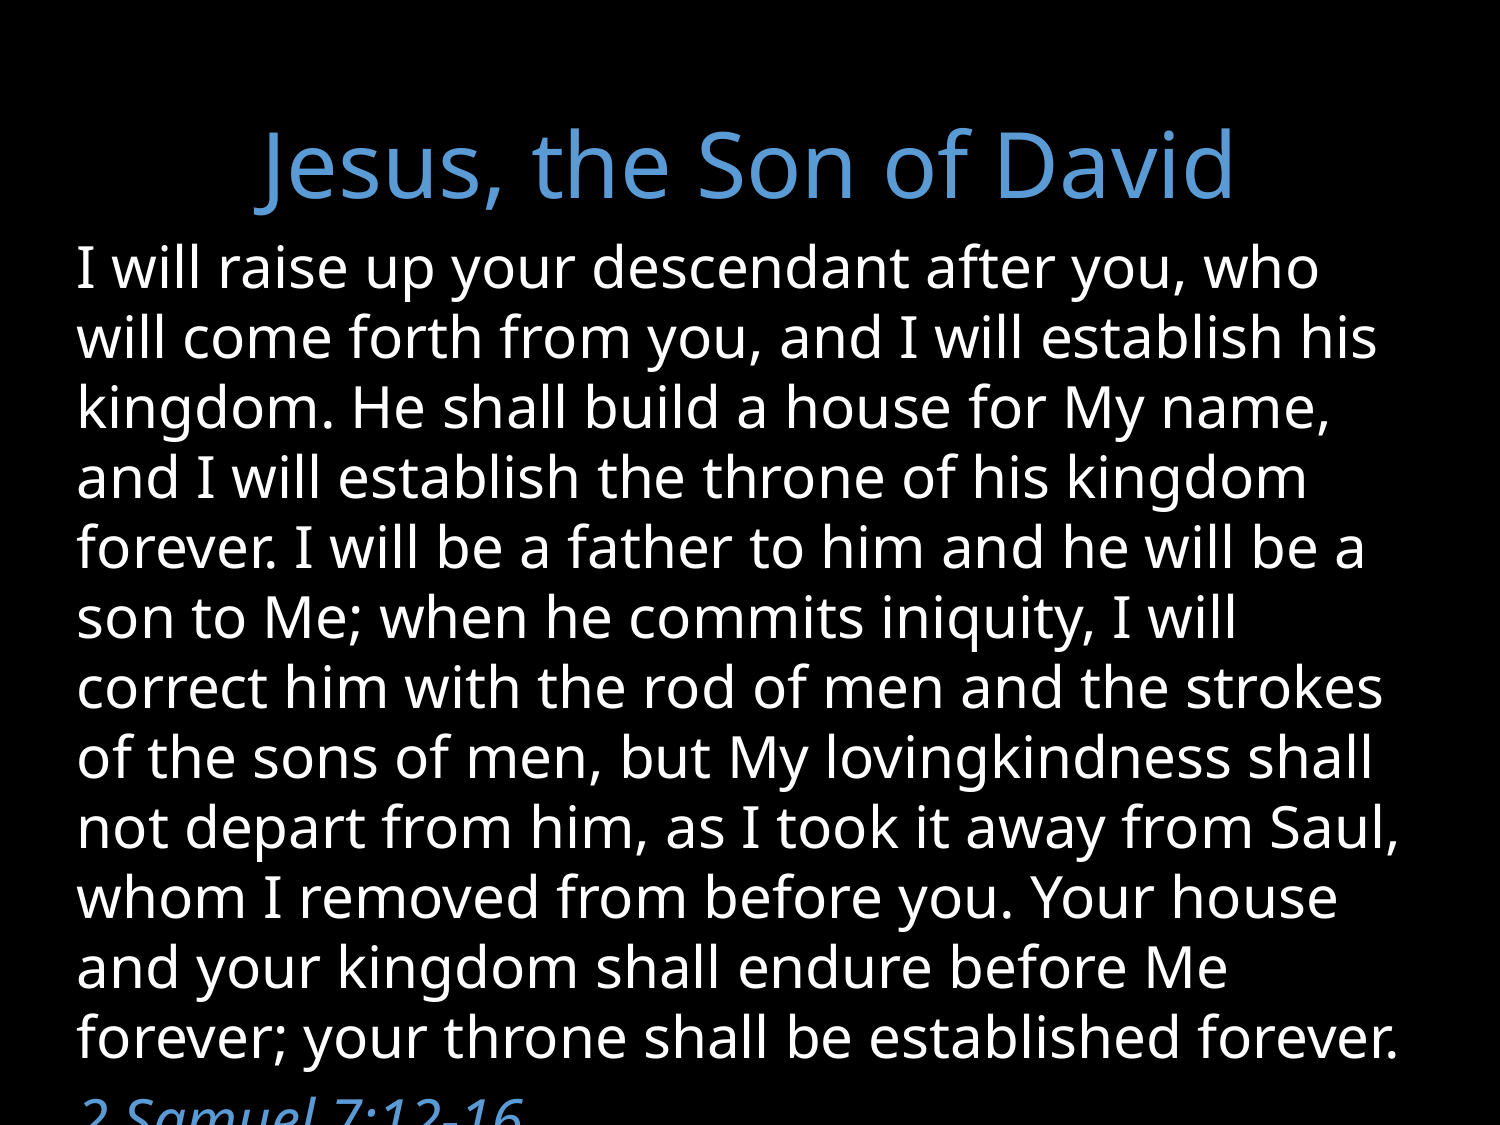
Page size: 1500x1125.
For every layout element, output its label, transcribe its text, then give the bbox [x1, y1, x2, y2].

title Jesus, the Son of David [103, 59, 1397, 222]
text_box I will raise up your descendant after you, who will come forth from you, and I will establish his kingdom. He shall build a house for My name, and I will establish the throne of his kingdom forever. I will be a father to him and he will be a son to Me; when he commits iniquity, I will correct him with the rod of men and the strokes of the sons of men, but My lovingkindness shall not depart from him, as I took it away from Saul, whom I removed from before you. Your house and your kingdom shall endure before Me forever; your throne shall be established forever. 2 Samuel 7:12-16 [62, 222, 1438, 1125]
